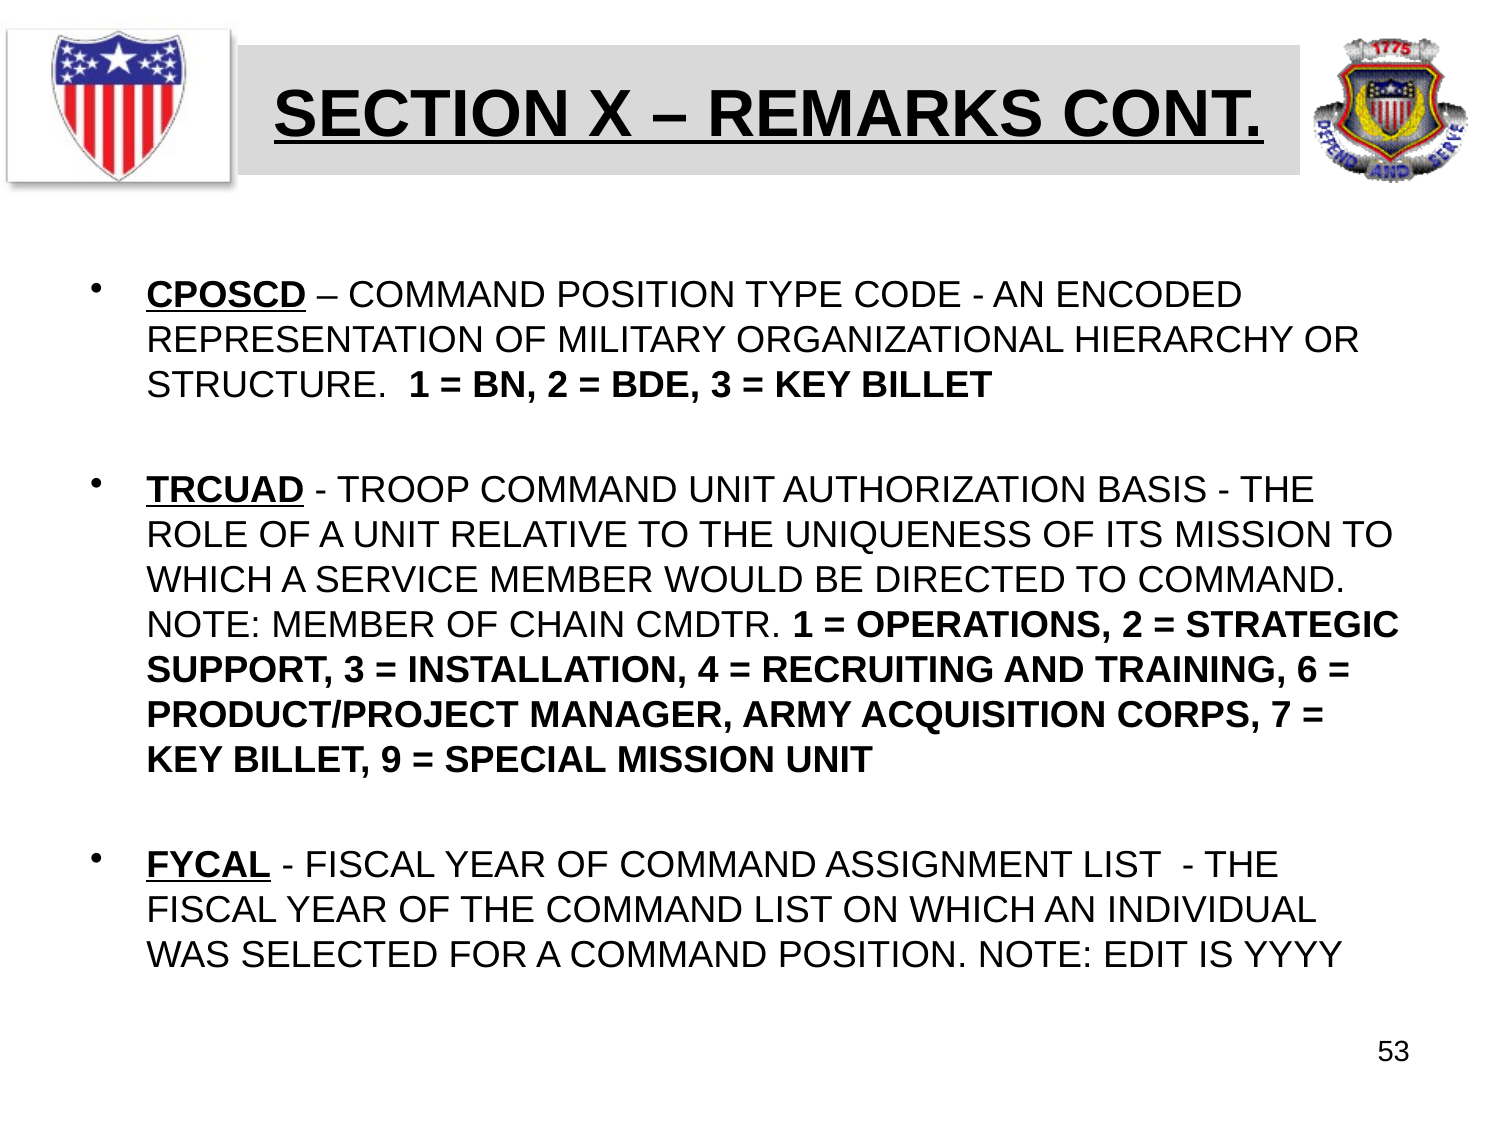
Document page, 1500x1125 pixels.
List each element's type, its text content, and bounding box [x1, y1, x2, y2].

title SECTION X – REMARKS CONT. [241, 44, 1301, 176]
slide_number 53 [1362, 1024, 1426, 1103]
list CPOSCD – COMMAND POSITION TYPE CODE - AN ENCODED REPRESENTATION OF MILITARY ORGANIZATIONAL HIERARCHY OR STRUCTURE. 1 = BN, 2 = BDE, 3 = KEY BILLET TRCUAD - TROOP COMMAND UNIT AUTHORIZATION BASIS - THE ROLE OF A UNIT RELATIVE TO THE UNIQUENESS OF ITS MISSION TO WHICH A SERVICE MEMBER WOULD BE DIRECTED TO COMMAND. NOTE: MEMBER OF CHAIN CMDTR. 1 = OPERATIONS, 2 = STRATEGIC SUPPORT, 3 = INSTALLATION, 4 = RECRUITING AND TRAINING, 6 = PRODUCT/PROJECT MANAGER, ARMY ACQUISITION CORPS, 7 = KEY BILLET, 9 = SPECIAL MISSION UNIT FYCAL - FISCAL YEAR OF COMMAND ASSIGNMENT LIST - THE FISCAL YEAR OF THE COMMAND LIST ON WHICH AN INDIVIDUAL WAS SELECTED FOR A COMMAND POSITION. NOTE: EDIT IS YYYY [74, 262, 1426, 1088]
picture [1312, 37, 1468, 184]
picture [0, 0, 238, 213]
